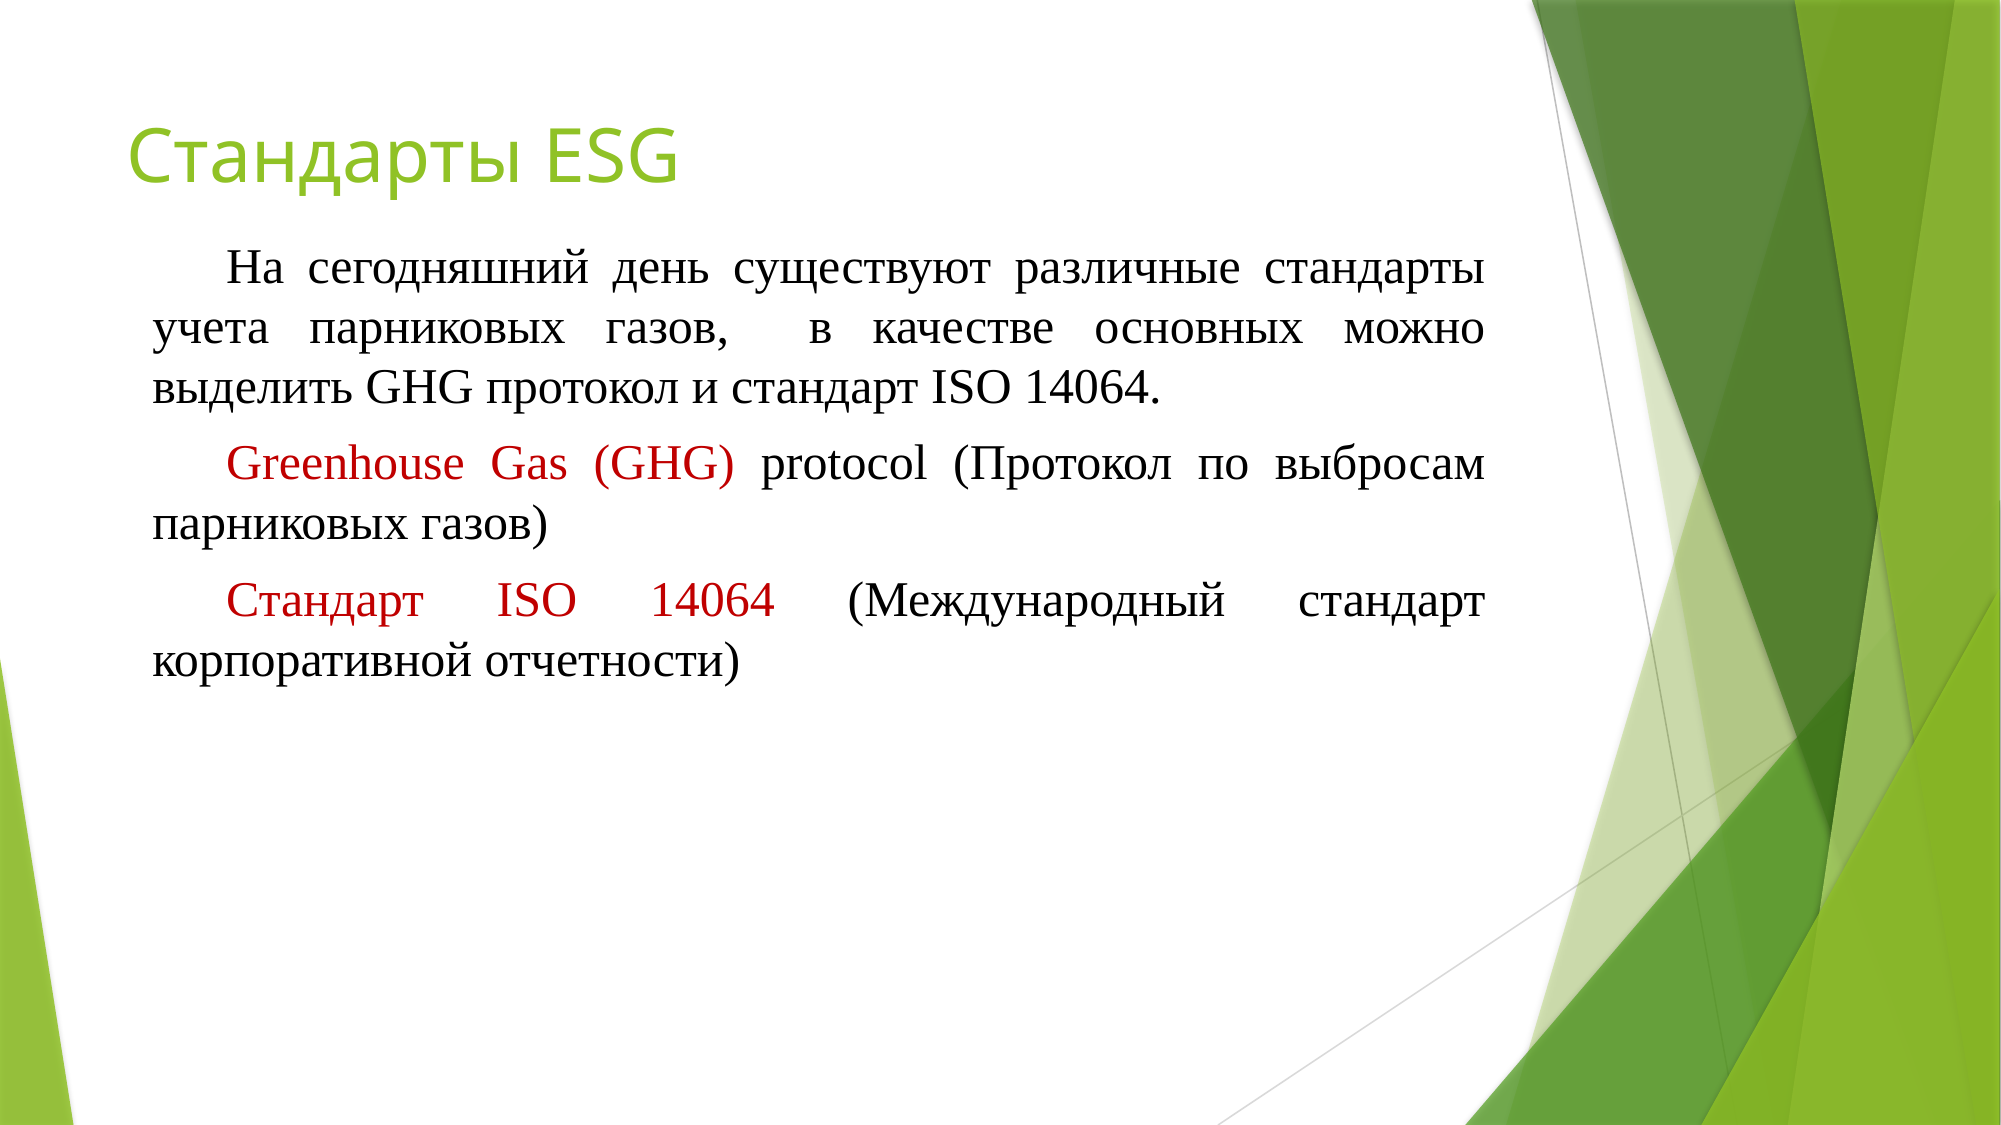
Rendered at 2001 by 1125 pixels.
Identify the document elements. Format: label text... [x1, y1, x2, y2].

text_box На сегодняшний день существуют различные стандарты учета парниковых газов, в качестве основных можно выделить GHG протокол и стандарт ISO 14064. Greenhouse Gas (GHG) protocol (Протокол по выбросам парниковых газов) Стандарт ISO 14064 (Международный стандарт корпоративной отчетности) [137, 225, 1501, 756]
title Стандарты ESG [111, 99, 1522, 317]
